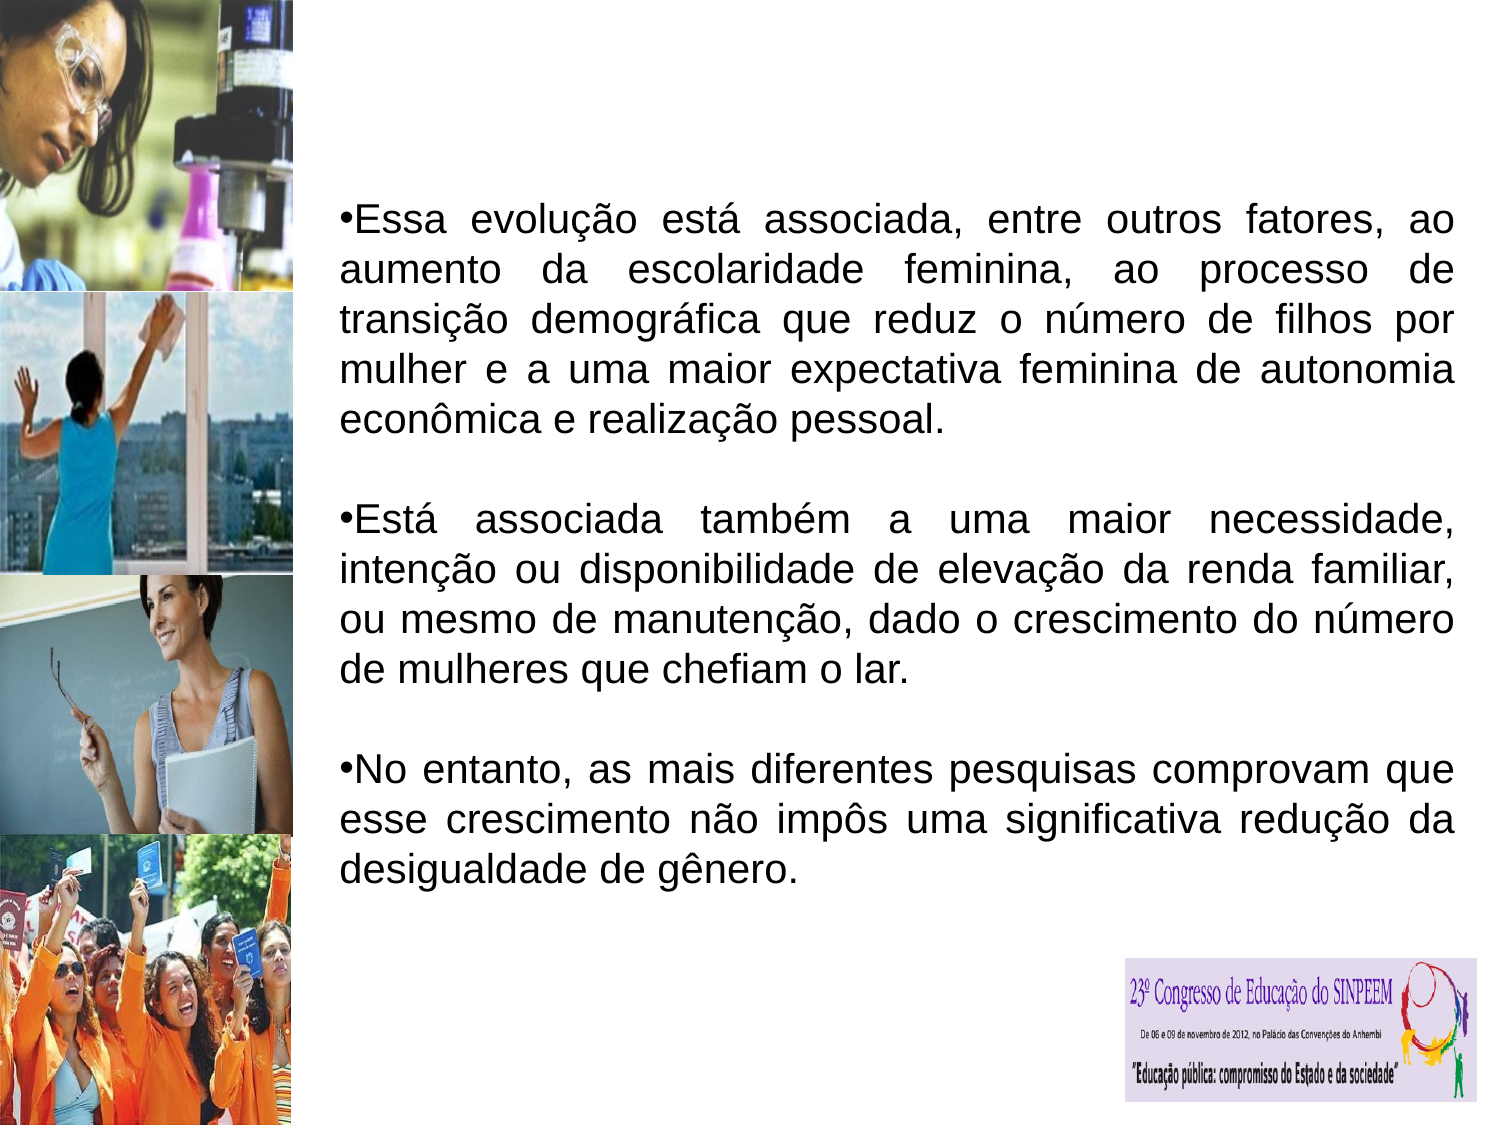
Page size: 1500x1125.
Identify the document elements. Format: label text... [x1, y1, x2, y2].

text_box Essa evolução está associada, entre outros fatores, ao aumento da escolaridade feminina, ao processo de transição demográfica que reduz o número de filhos por mulher e a uma maior expectativa feminina de autonomia econômica e realização pessoal. Está associada também a uma maior necessidade, intenção ou disponibilidade de elevação da renda familiar, ou mesmo de manutenção, dado o crescimento do número de mulheres que chefiam o lar. No entanto, as mais diferentes pesquisas comprovam que esse crescimento não impôs uma significativa redução da desigualdade de gênero. [324, 184, 1471, 900]
picture [1124, 958, 1477, 1102]
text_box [0, 0, 294, 1125]
